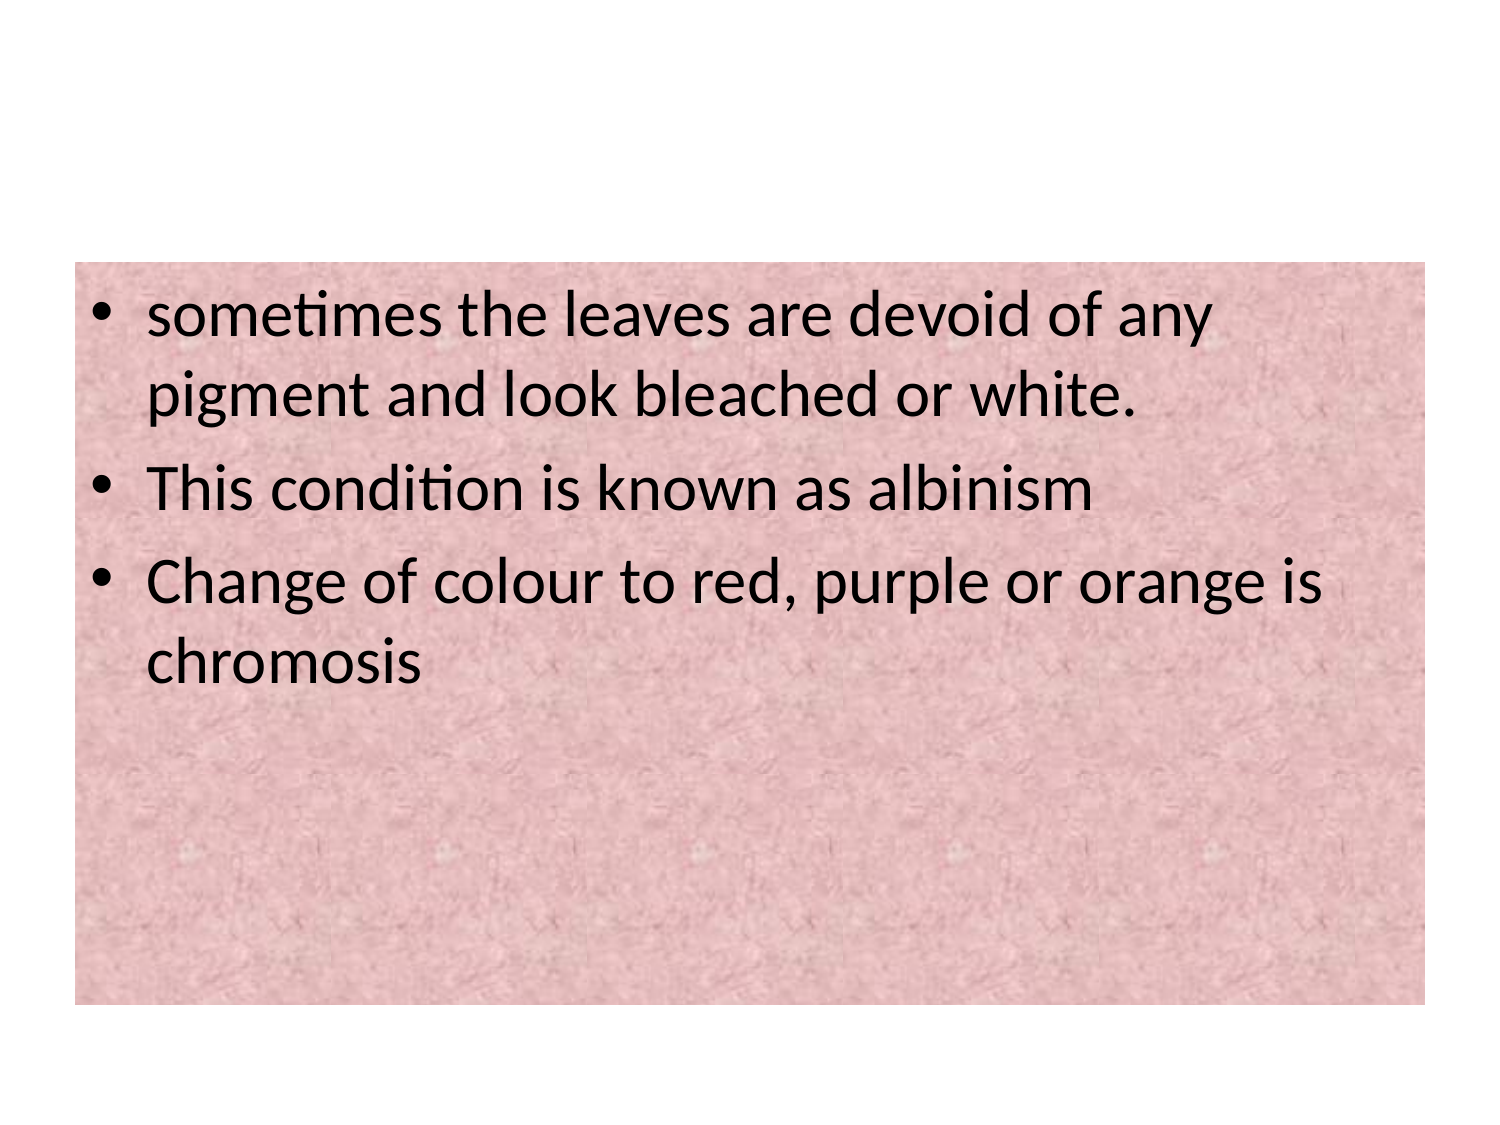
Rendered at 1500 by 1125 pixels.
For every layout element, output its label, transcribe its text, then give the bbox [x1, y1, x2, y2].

list sometimes the leaves are devoid of any pigment and look bleached or white. This condition is known as albinism Change of colour to red, purple or orange is chromosis [75, 262, 1425, 1005]
